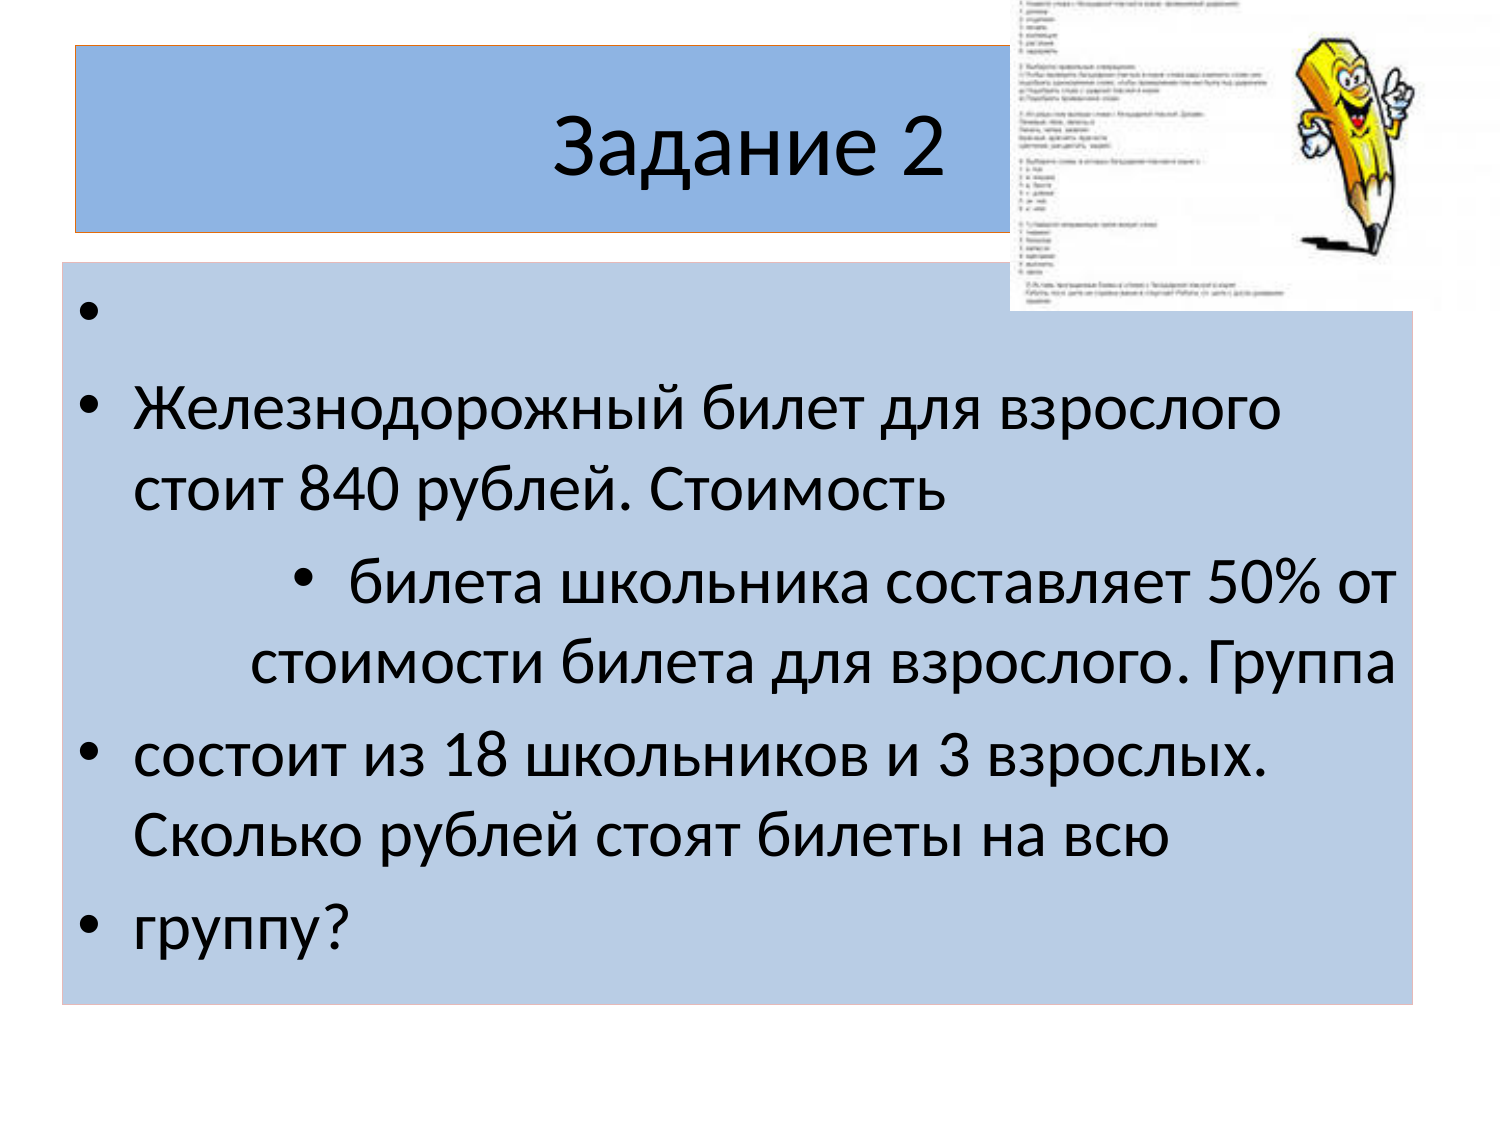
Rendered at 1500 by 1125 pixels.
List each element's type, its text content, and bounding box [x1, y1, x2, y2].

title Задание 2 [75, 45, 1005, 233]
picture [1010, 0, 1500, 312]
list Железнодорожный билет для взрослого стоит 840 рублей. Стоимость билета школьника составляет 50% от стоимости билета для взрослого. Группа состоит из 18 школьников и 3 взрослых. Сколько рублей стоят билеты на всю группу? [62, 262, 1413, 1005]
